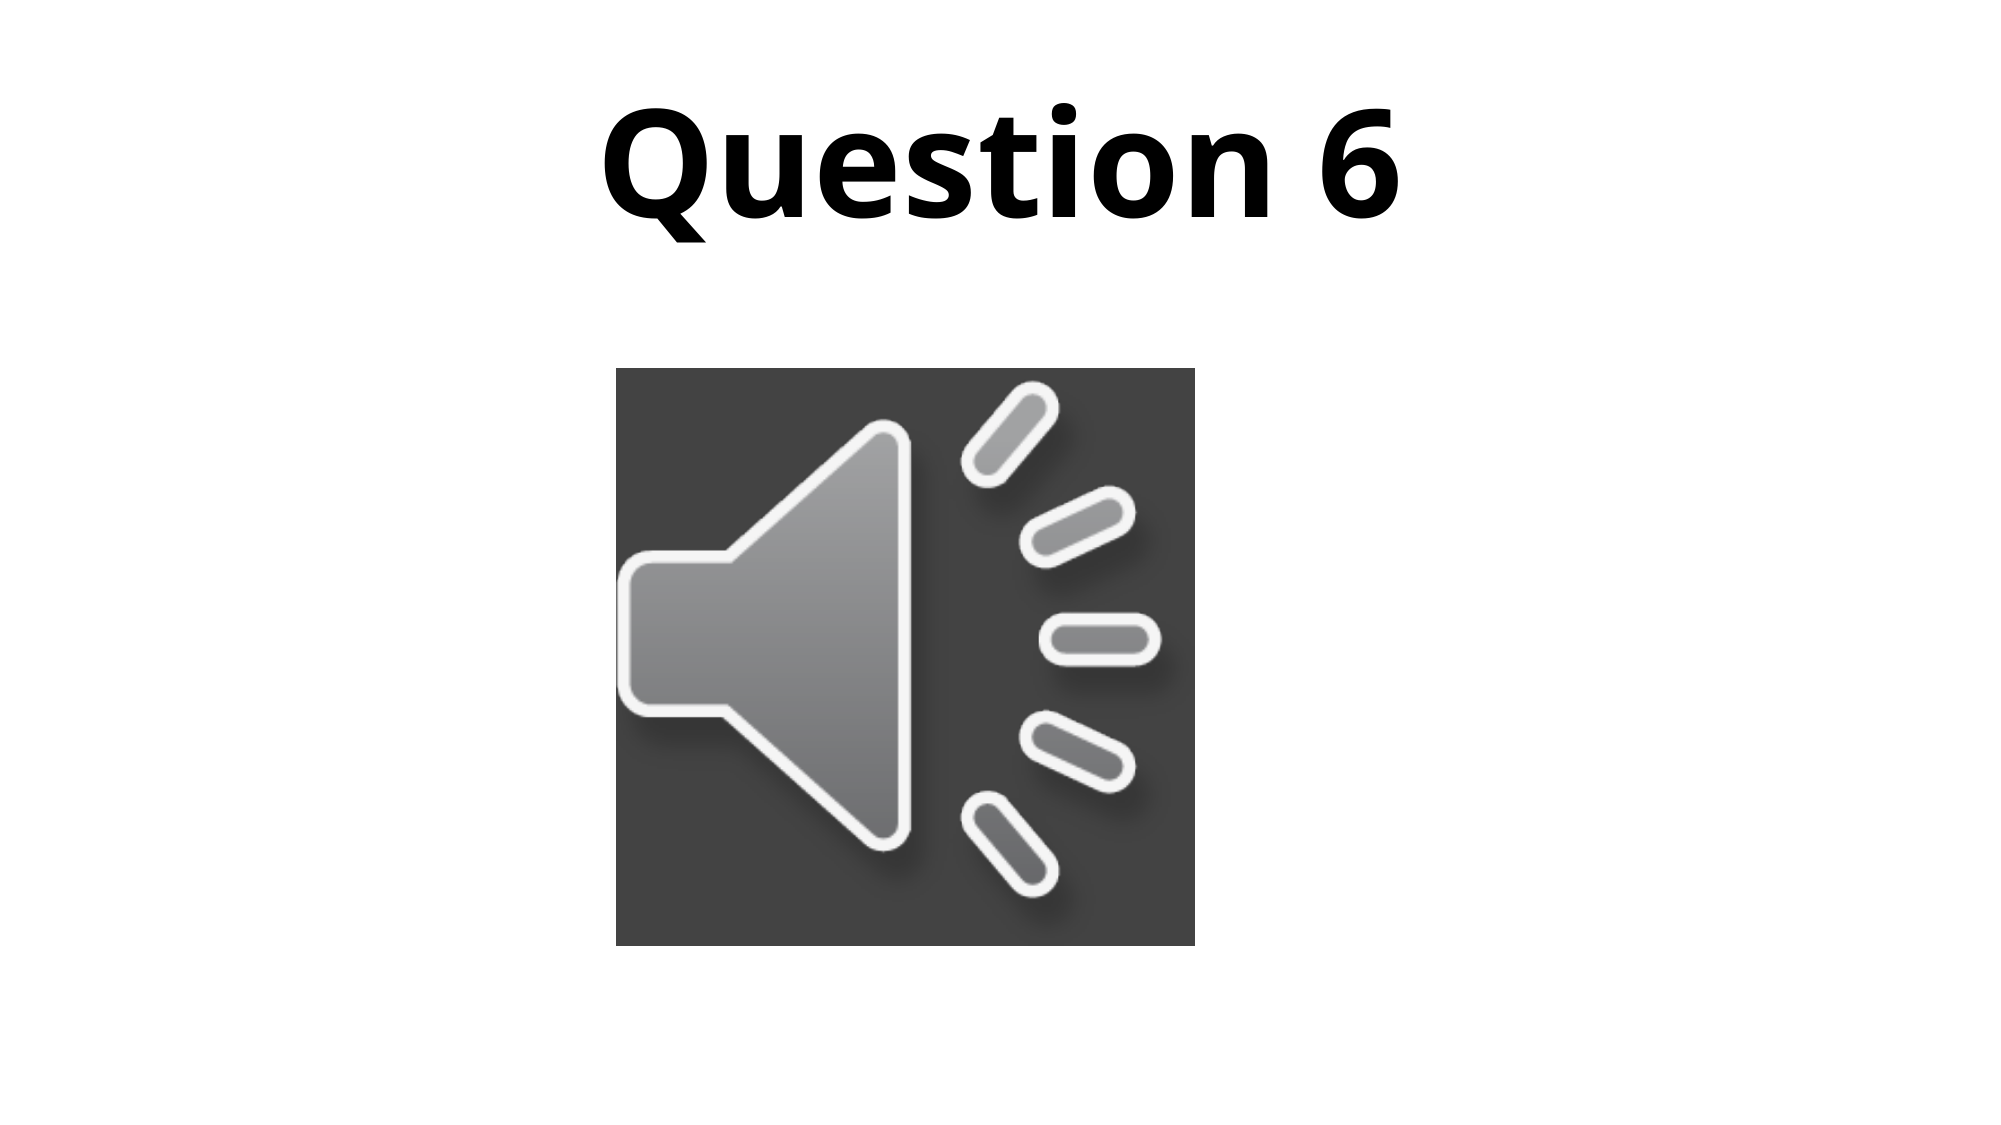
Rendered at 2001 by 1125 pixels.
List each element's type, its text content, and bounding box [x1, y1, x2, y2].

title Question 6 [137, 59, 1863, 278]
picture [615, 366, 1196, 947]
